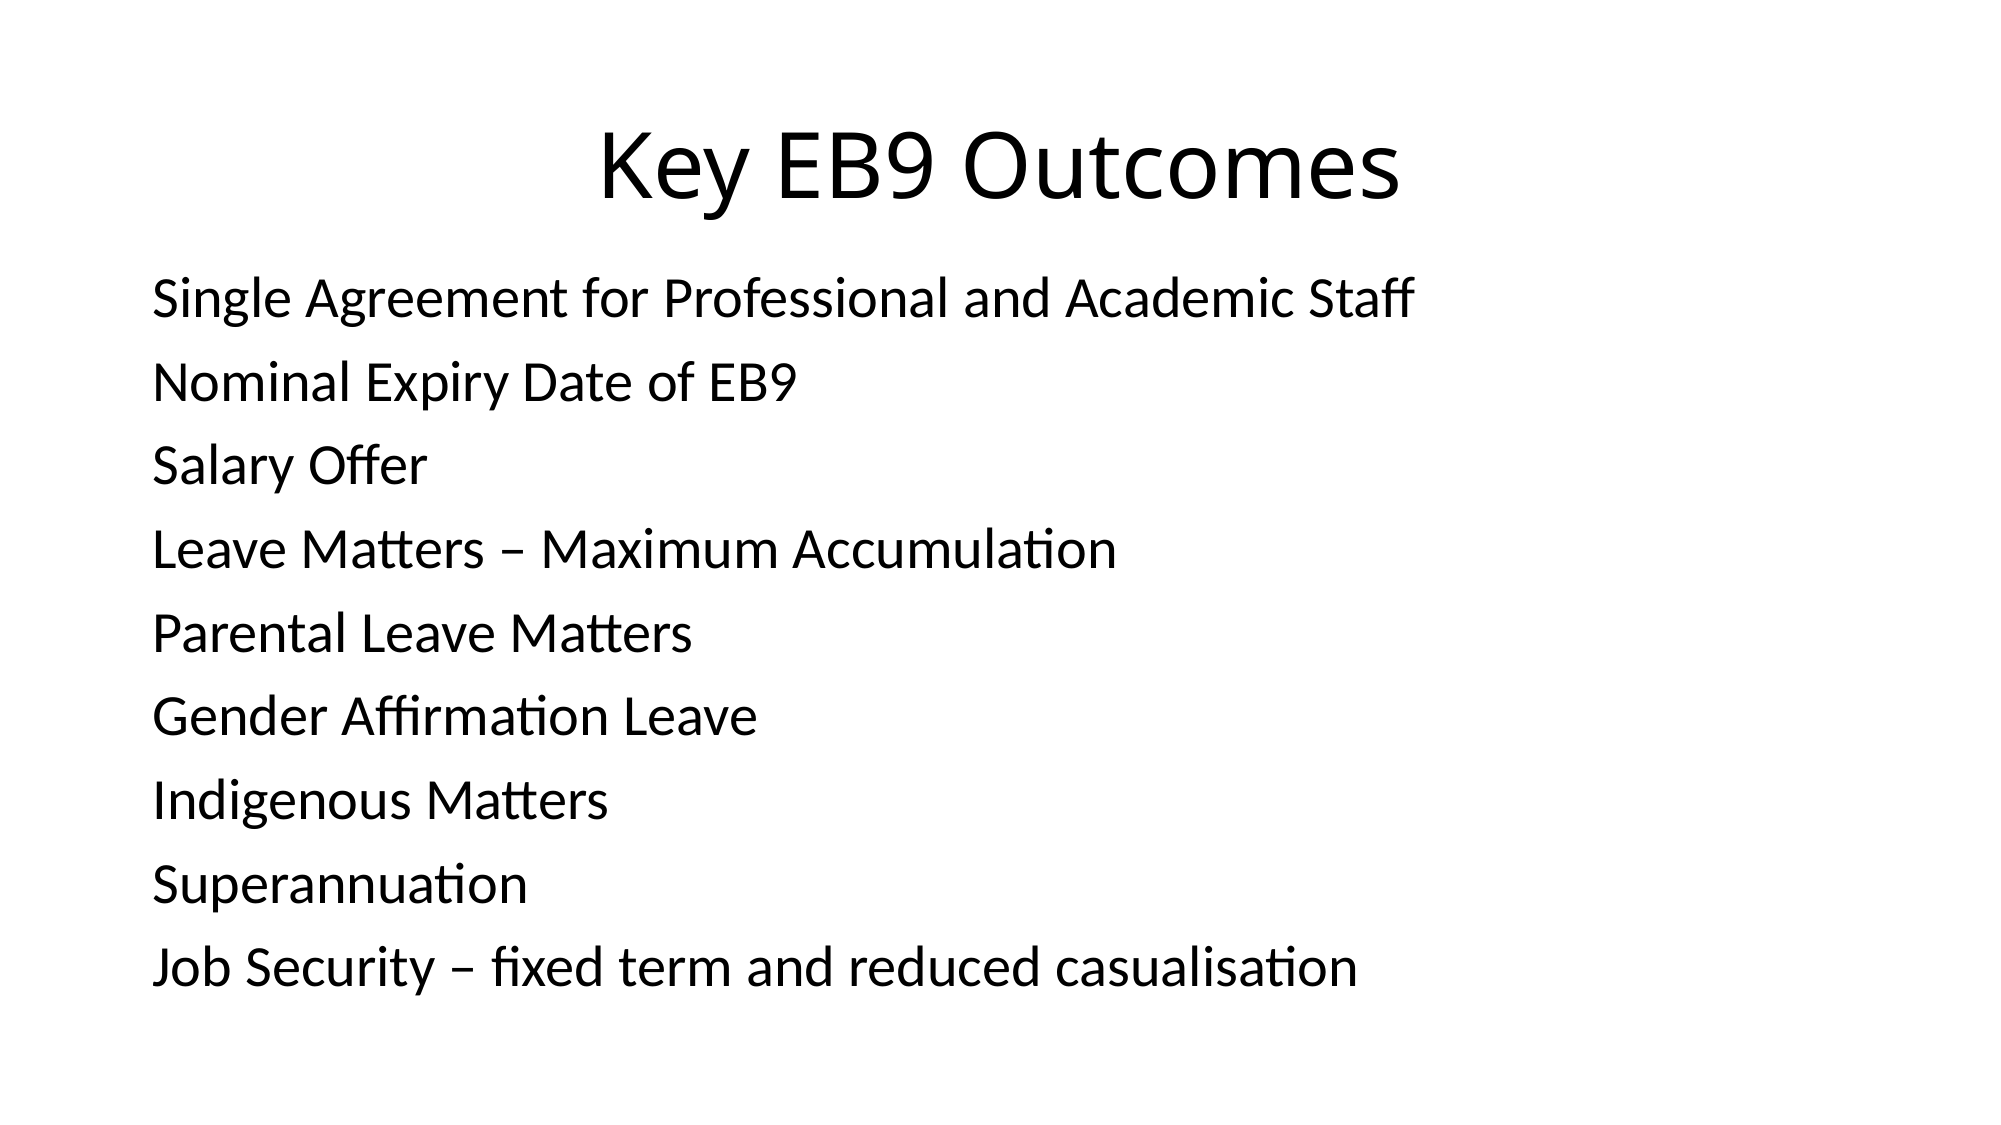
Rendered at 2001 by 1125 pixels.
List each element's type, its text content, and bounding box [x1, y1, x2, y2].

list Single Agreement for Professional and Academic Staff Nominal Expiry Date of EB9 Salary Offer Leave Matters – Maximum Accumulation Parental Leave Matters Gender Affirmation Leave Indigenous Matters Superannuation Job Security – fixed term and reduced casualisation [137, 259, 1863, 1043]
title Key EB9 Outcomes [137, 59, 1863, 259]
